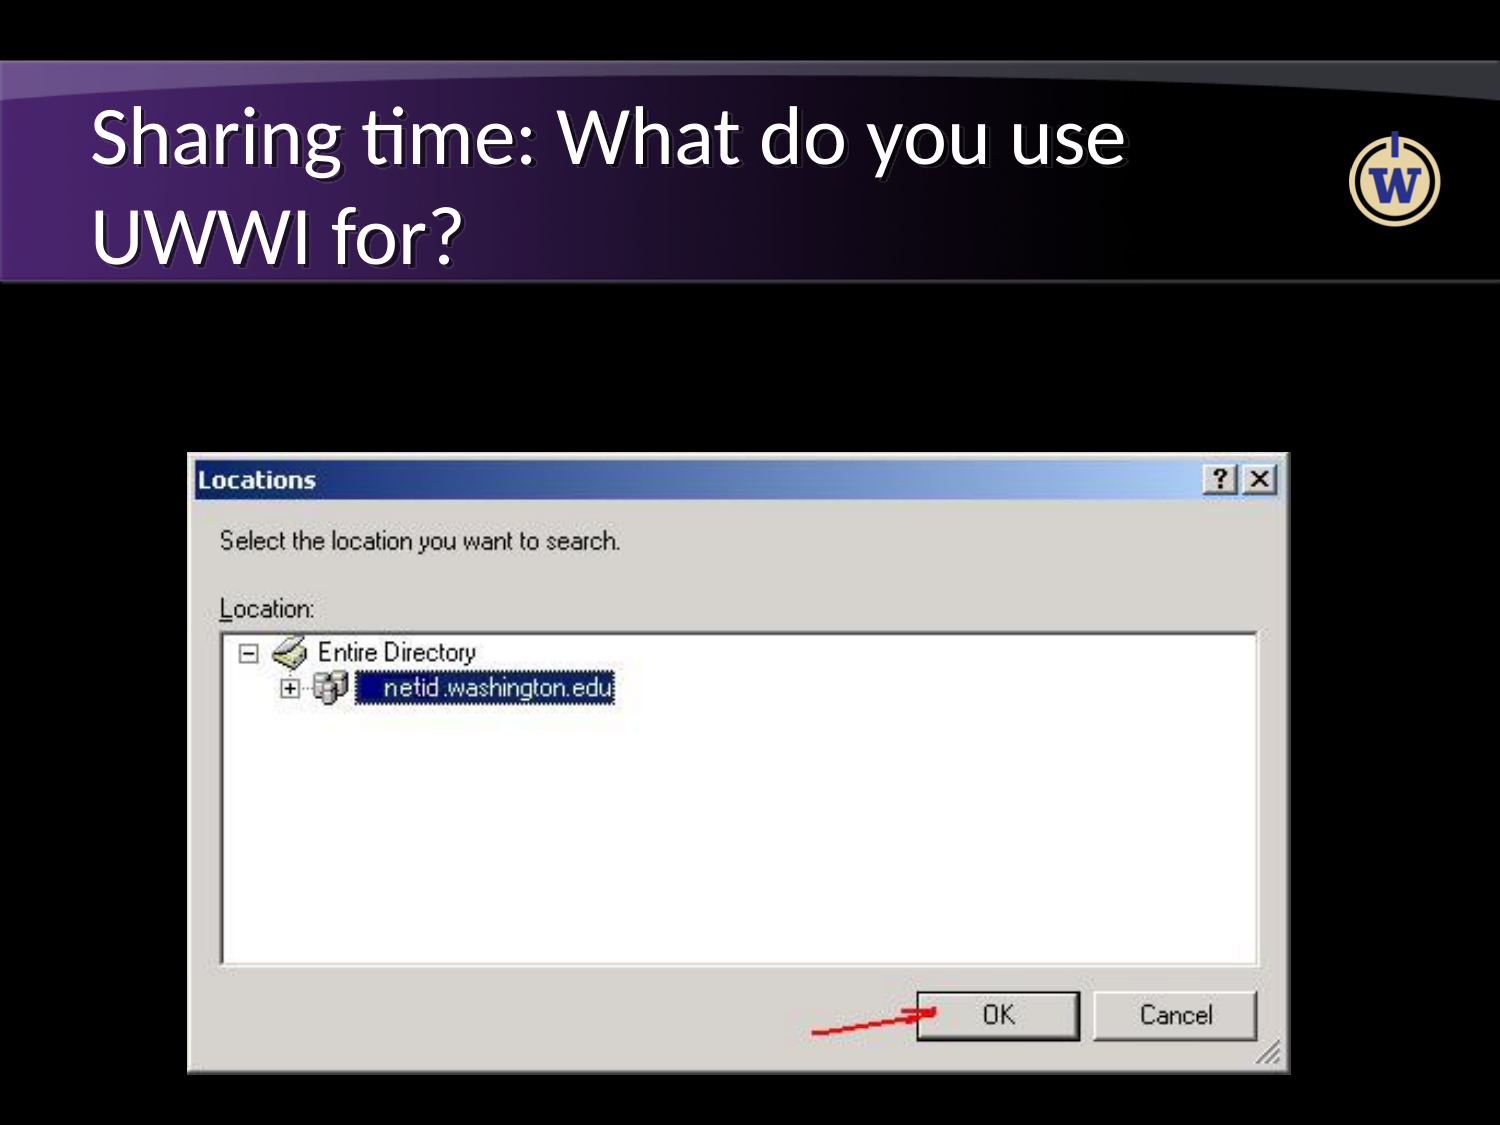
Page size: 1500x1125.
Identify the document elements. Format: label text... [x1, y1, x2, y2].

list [187, 452, 1292, 1076]
picture [0, 24, 1500, 318]
title Sharing time: What do you use UWWI for? [74, 112, 1326, 251]
